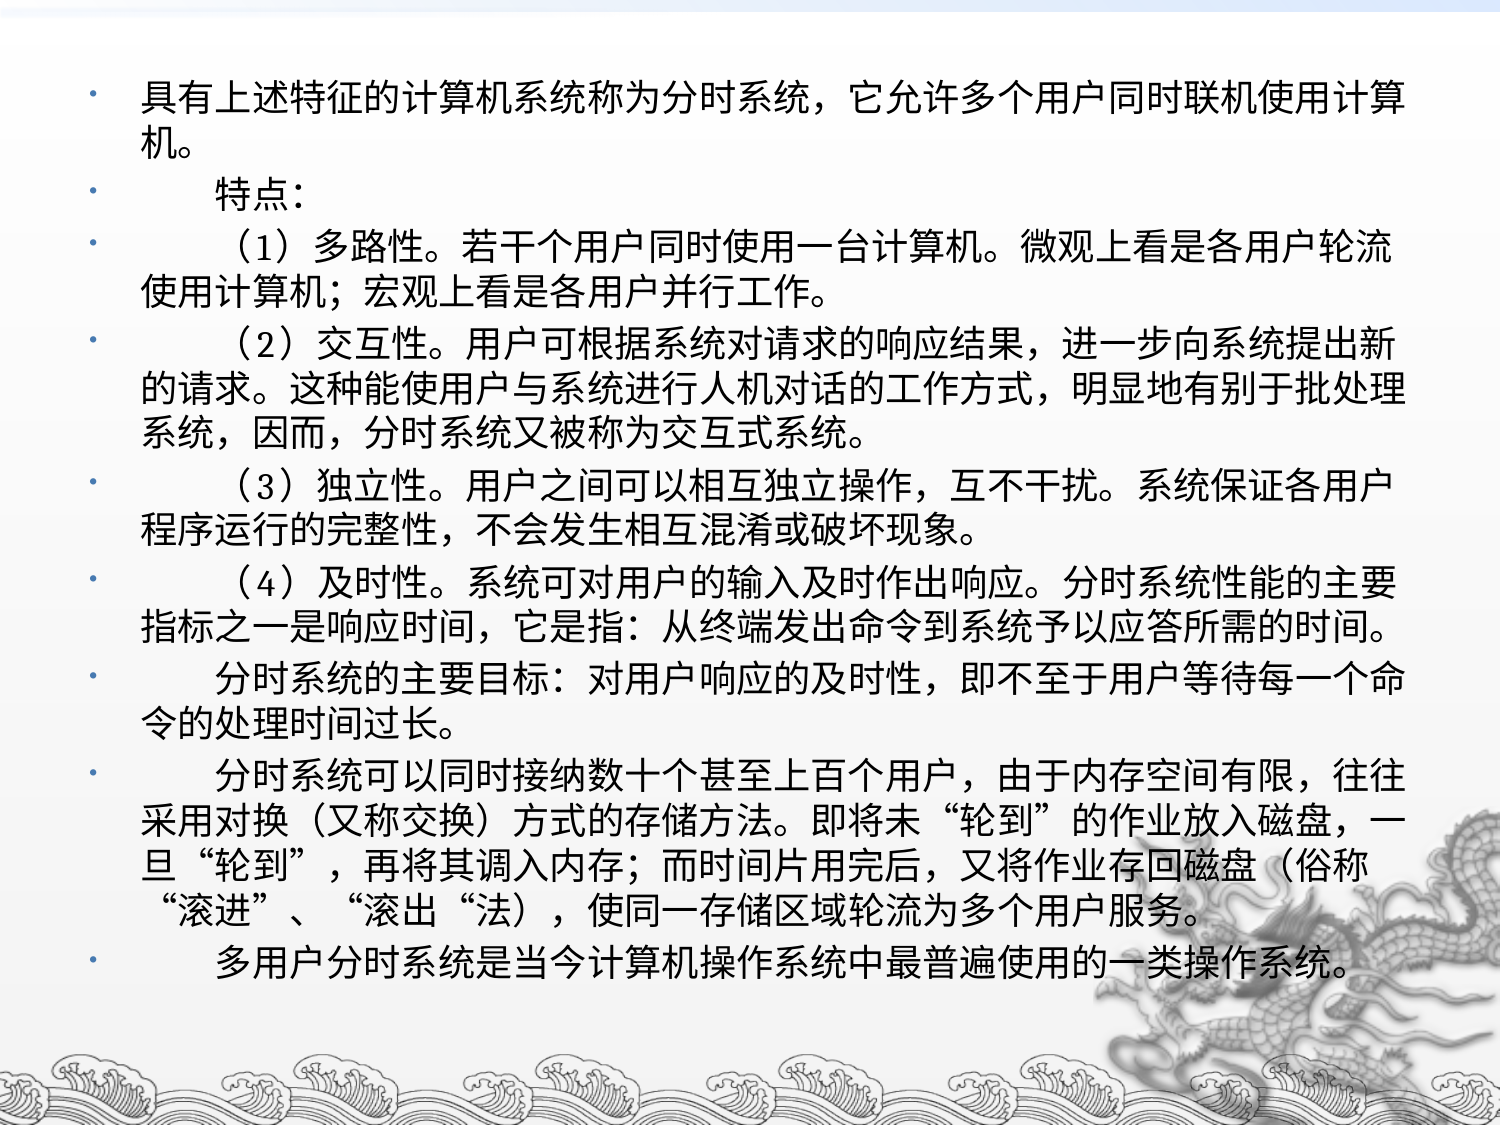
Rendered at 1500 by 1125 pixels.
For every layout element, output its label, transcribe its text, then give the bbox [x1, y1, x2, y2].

list 具有上述特征的计算机系统称为分时系统，它允许多个用户同时联机使用计算机。 特点： （1）多路性。若干个用户同时使用一台计算机。微观上看是各用户轮流使用计算机；宏观上看是各用户并行工作。 （2）交互性。用户可根据系统对请求的响应结果，进一步向系统提出新的请求。这种能使用户与系统进行人机对话的工作方式，明显地有别于批处理系统，因而，分时系统又被称为交互式系统。 （3）独立性。用户之间可以相互独立操作，互不干扰。系统保证各用户程序运行的完整性，不会发生相互混淆或破坏现象。 （4）及时性。系统可对用户的输入及时作出响应。分时系统性能的主要指标之一是响应时间，它是指：从终端发出命令到系统予以应答所需的时间。 分时系统的主要目标：对用户响应的及时性，即不至于用户等待每一个命令的处理时间过长。 分时系统可以同时接纳数十个甚至上百个用户，由于内存空间有限，往往采用对换（又称交换）方式的存储方法。即将未“轮到”的作业放入磁盘，一旦“轮到”，再将其调入内存；而时间片用完后，又将作业存回磁盘（俗称“滚进”、“滚出“法），使同一存储区域轮流为多个用户服务。 多用户分时系统是当今计算机操作系统中最普遍使用的一类操作系统。 [74, 66, 1426, 1048]
